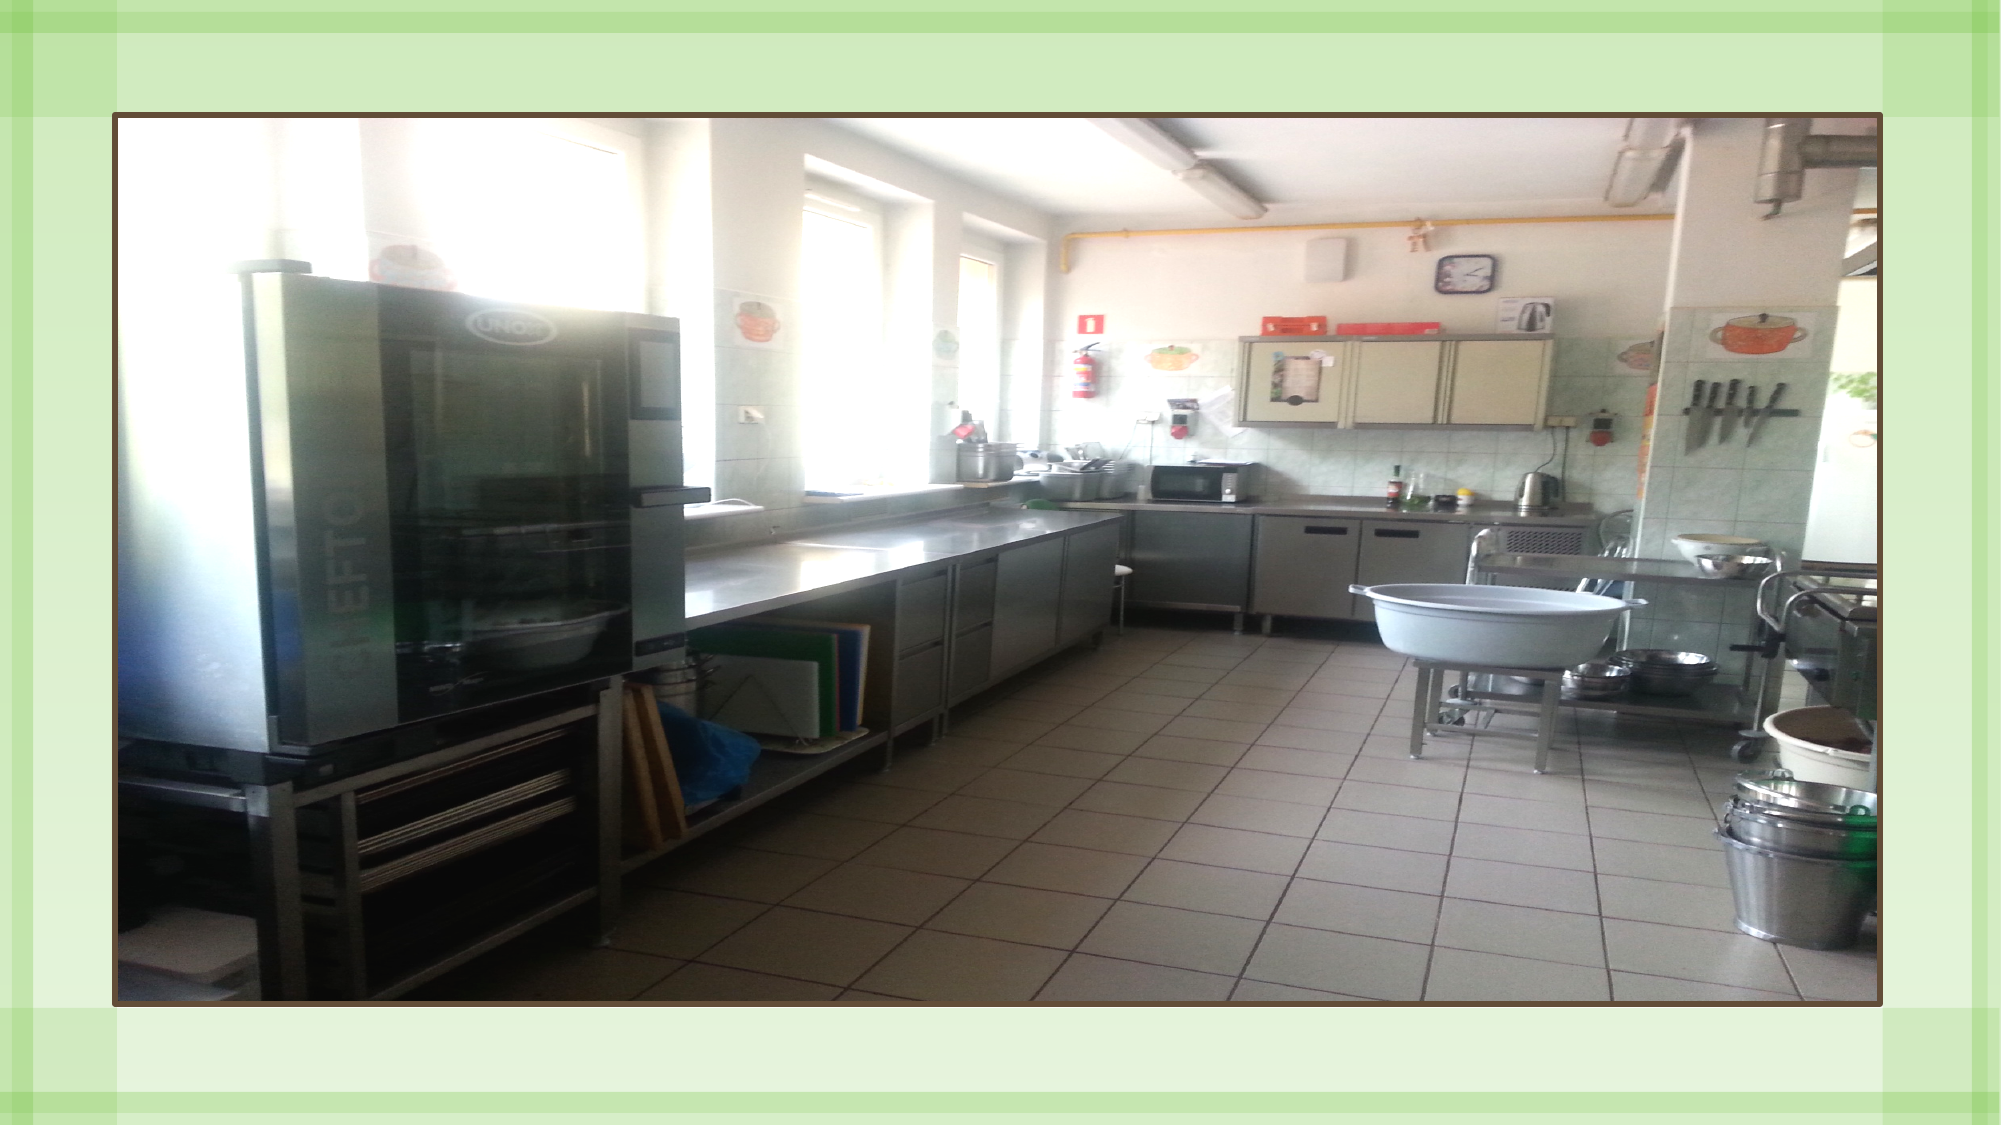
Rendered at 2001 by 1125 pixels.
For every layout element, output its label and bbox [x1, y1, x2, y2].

picture [118, 118, 1877, 1001]
